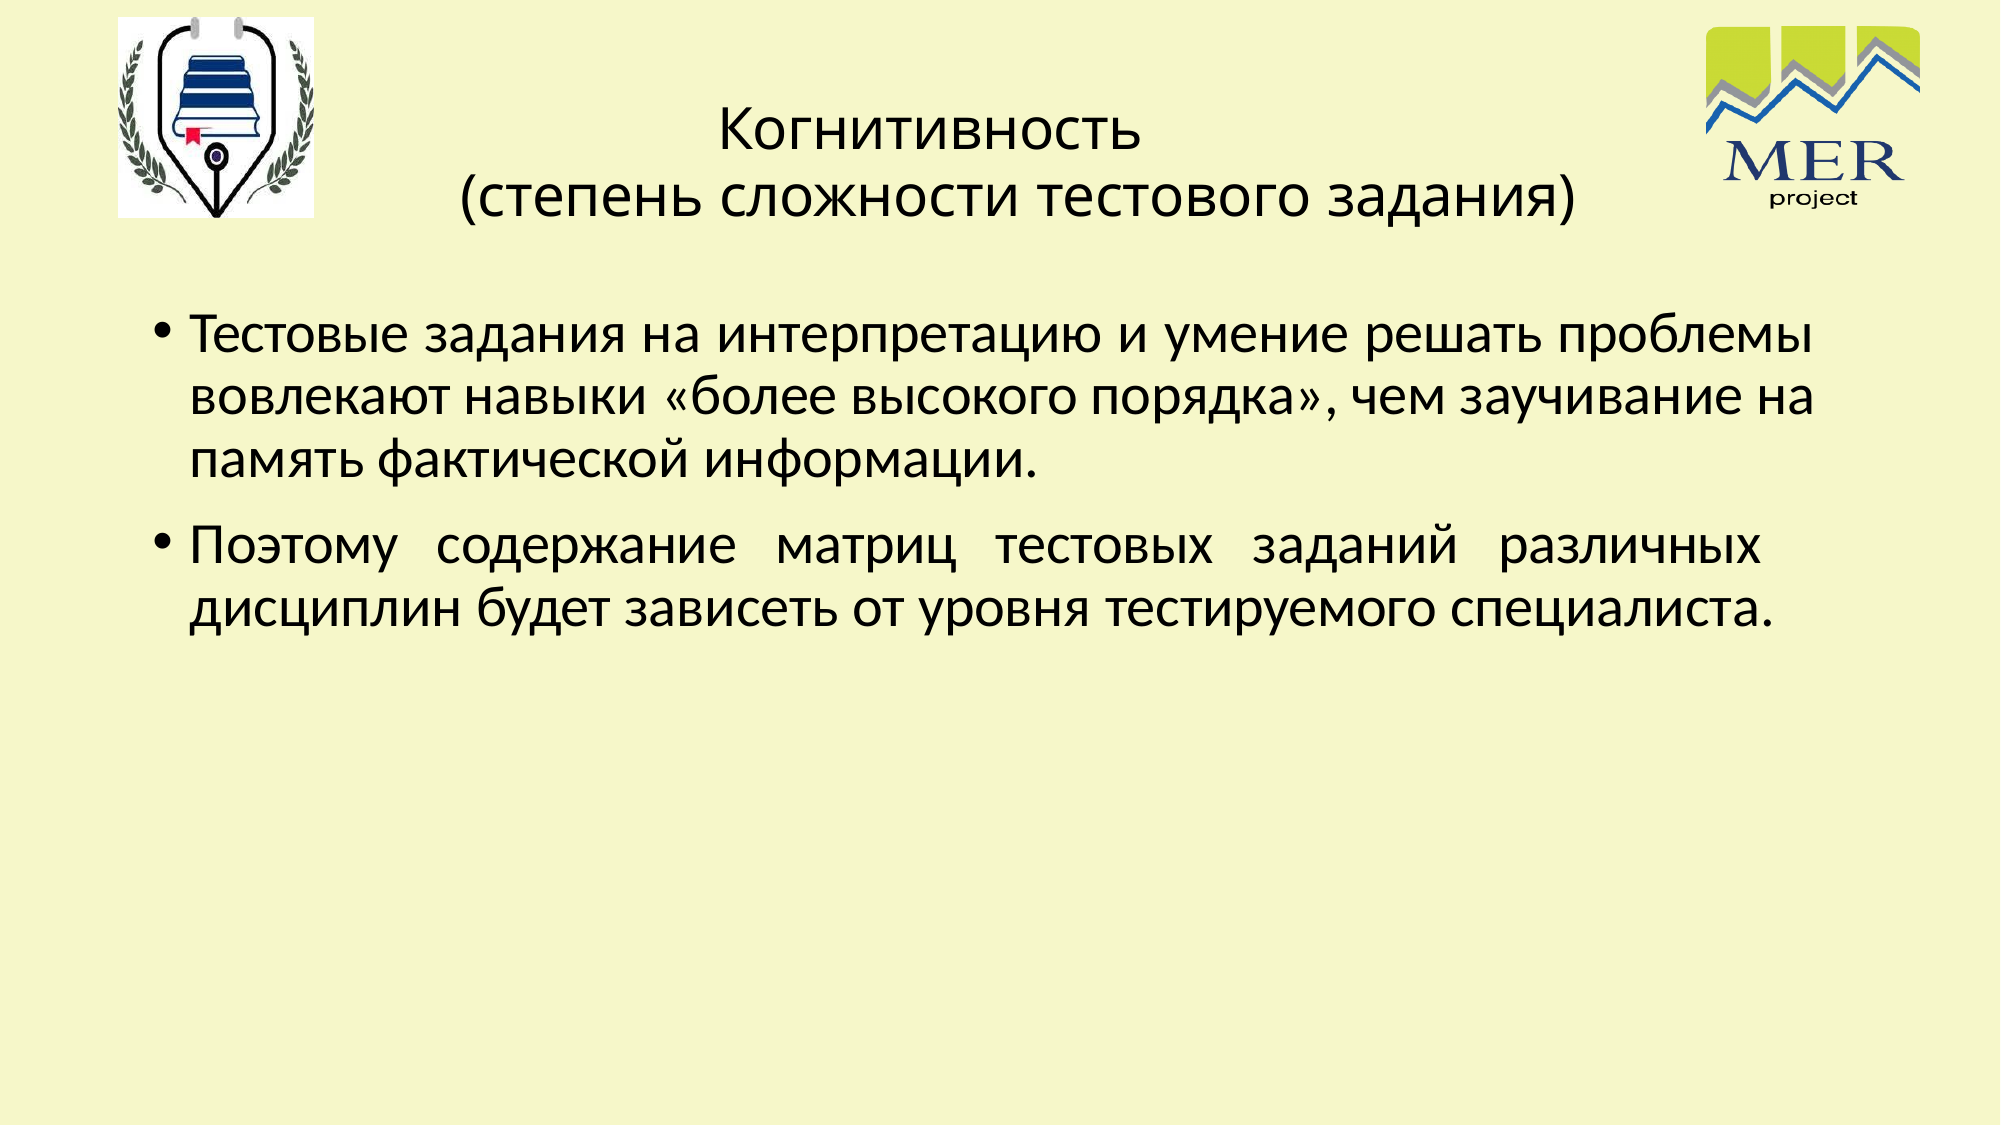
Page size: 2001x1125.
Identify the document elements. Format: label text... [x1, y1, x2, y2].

text_box Когнитивность (степень сложности тестового задания) Тестовые задания на интерпретацию и умение решать проблемы вовлекают навыки «более высокого порядка», чем заучивание на память фактической информации. Поэтому содержание матриц тестовых заданий различных дисциплин будет зависеть от уровня тестируемого специалиста. [150, 92, 1830, 639]
picture [1706, 26, 1921, 209]
picture [117, 17, 315, 218]
